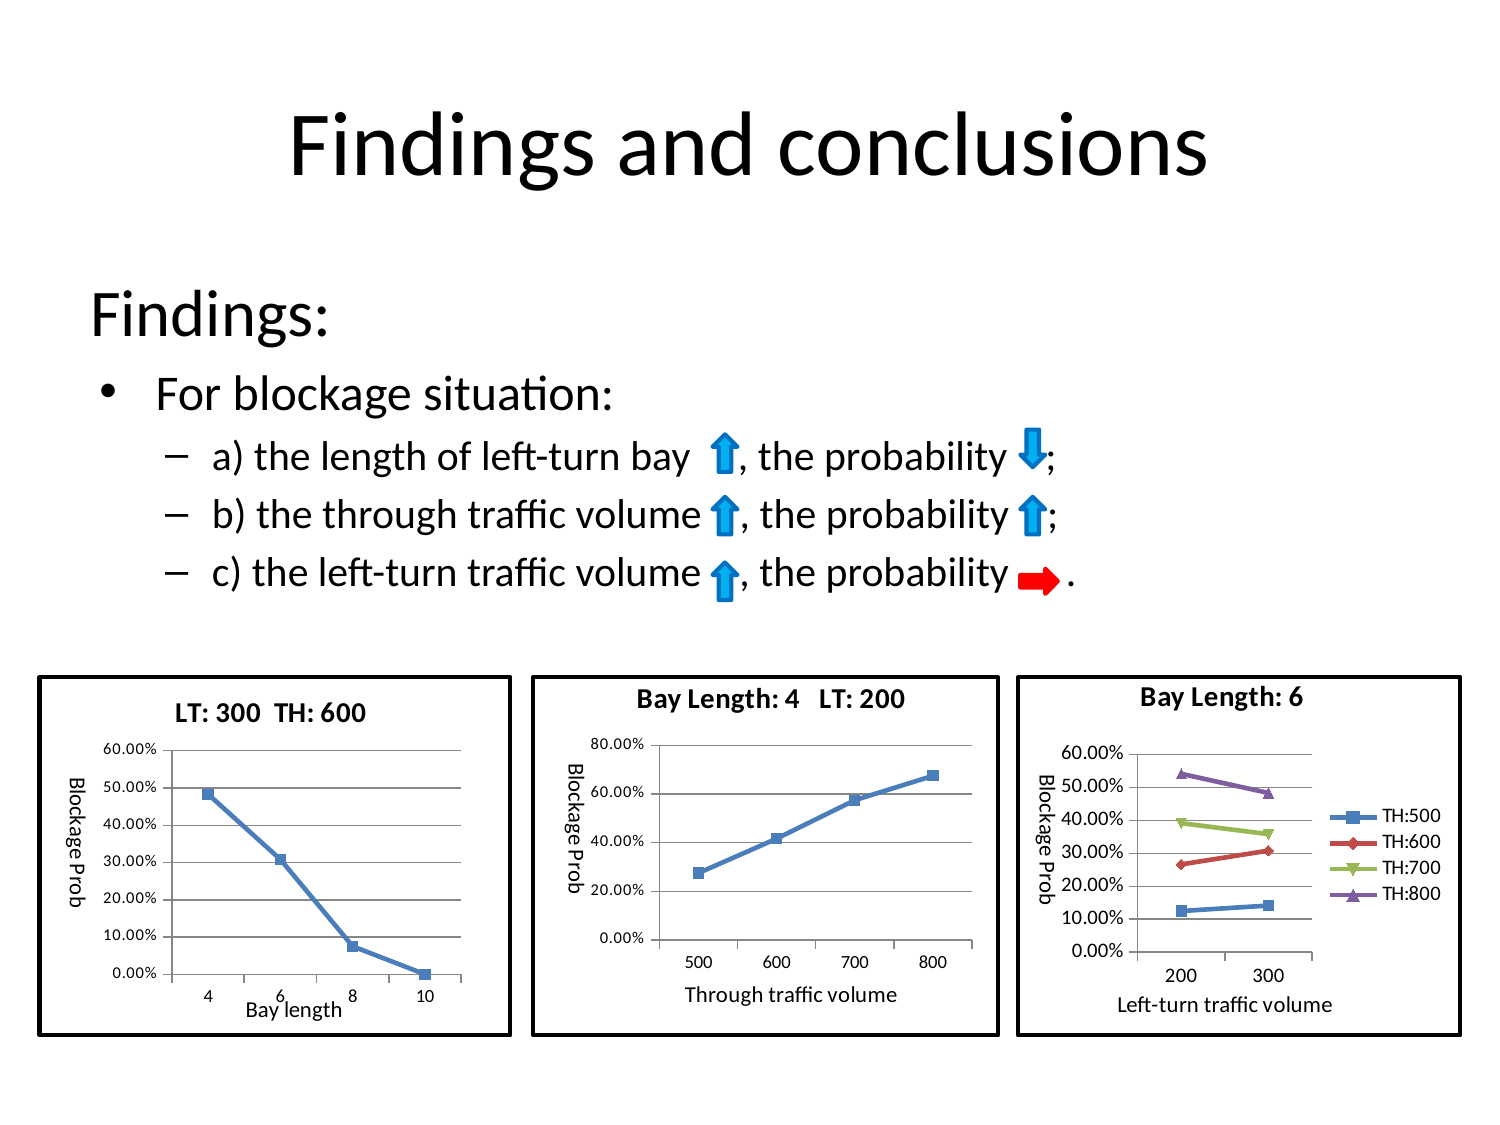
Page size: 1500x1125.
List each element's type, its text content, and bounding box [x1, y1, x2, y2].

chart [530, 674, 1001, 1038]
list Findings: For blockage situation: a) the length of left-turn bay , the probability ; b) the through traffic volume , the probability ; c) the left-turn traffic volume , the probability . [75, 262, 1425, 1005]
text_box [1018, 566, 1060, 596]
text_box [710, 560, 740, 603]
chart [37, 674, 513, 1038]
text_box [1018, 494, 1048, 537]
text_box [1018, 427, 1048, 470]
text_box [710, 432, 740, 474]
title Findings and conclusions [75, 45, 1425, 233]
text_box [710, 494, 740, 537]
chart [1015, 674, 1463, 1038]
